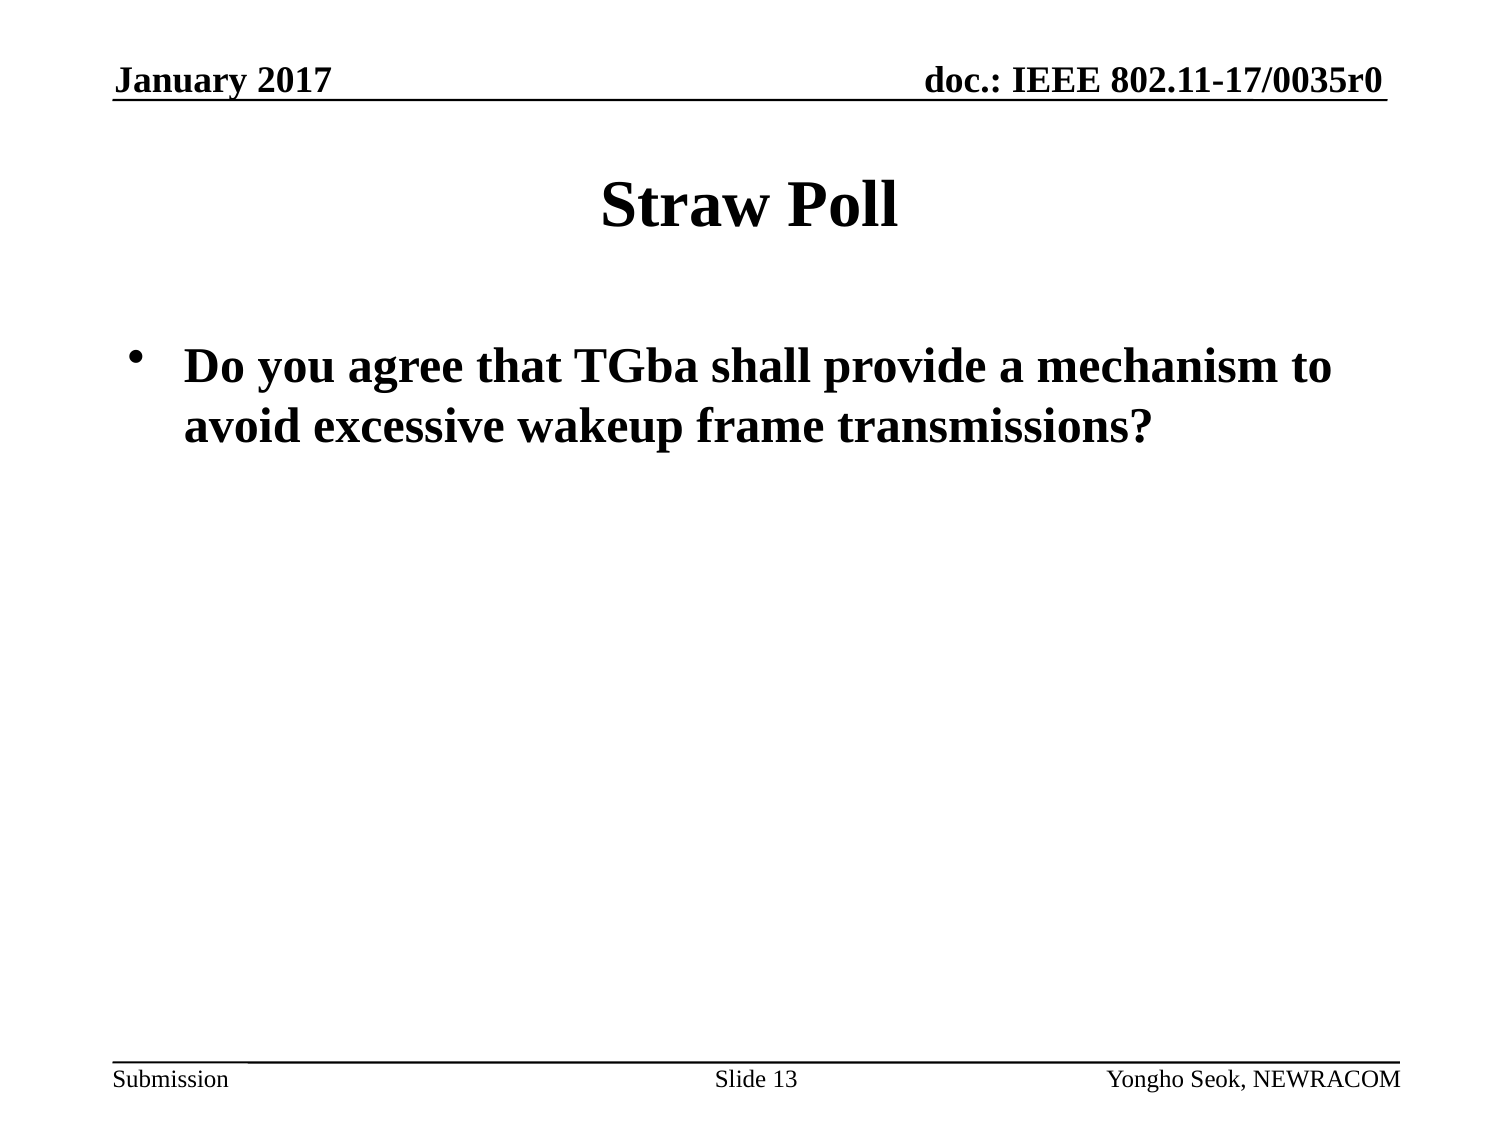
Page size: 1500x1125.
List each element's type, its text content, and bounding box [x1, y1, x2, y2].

footer Yongho Seok, NEWRACOM [1099, 1061, 1402, 1093]
title Straw Poll [112, 112, 1388, 288]
list Do you agree that TGba shall provide a mechanism to avoid excessive wakeup frame transmissions? [112, 324, 1388, 1001]
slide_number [114, 54, 335, 101]
slide_number Slide 13 [712, 1061, 800, 1093]
